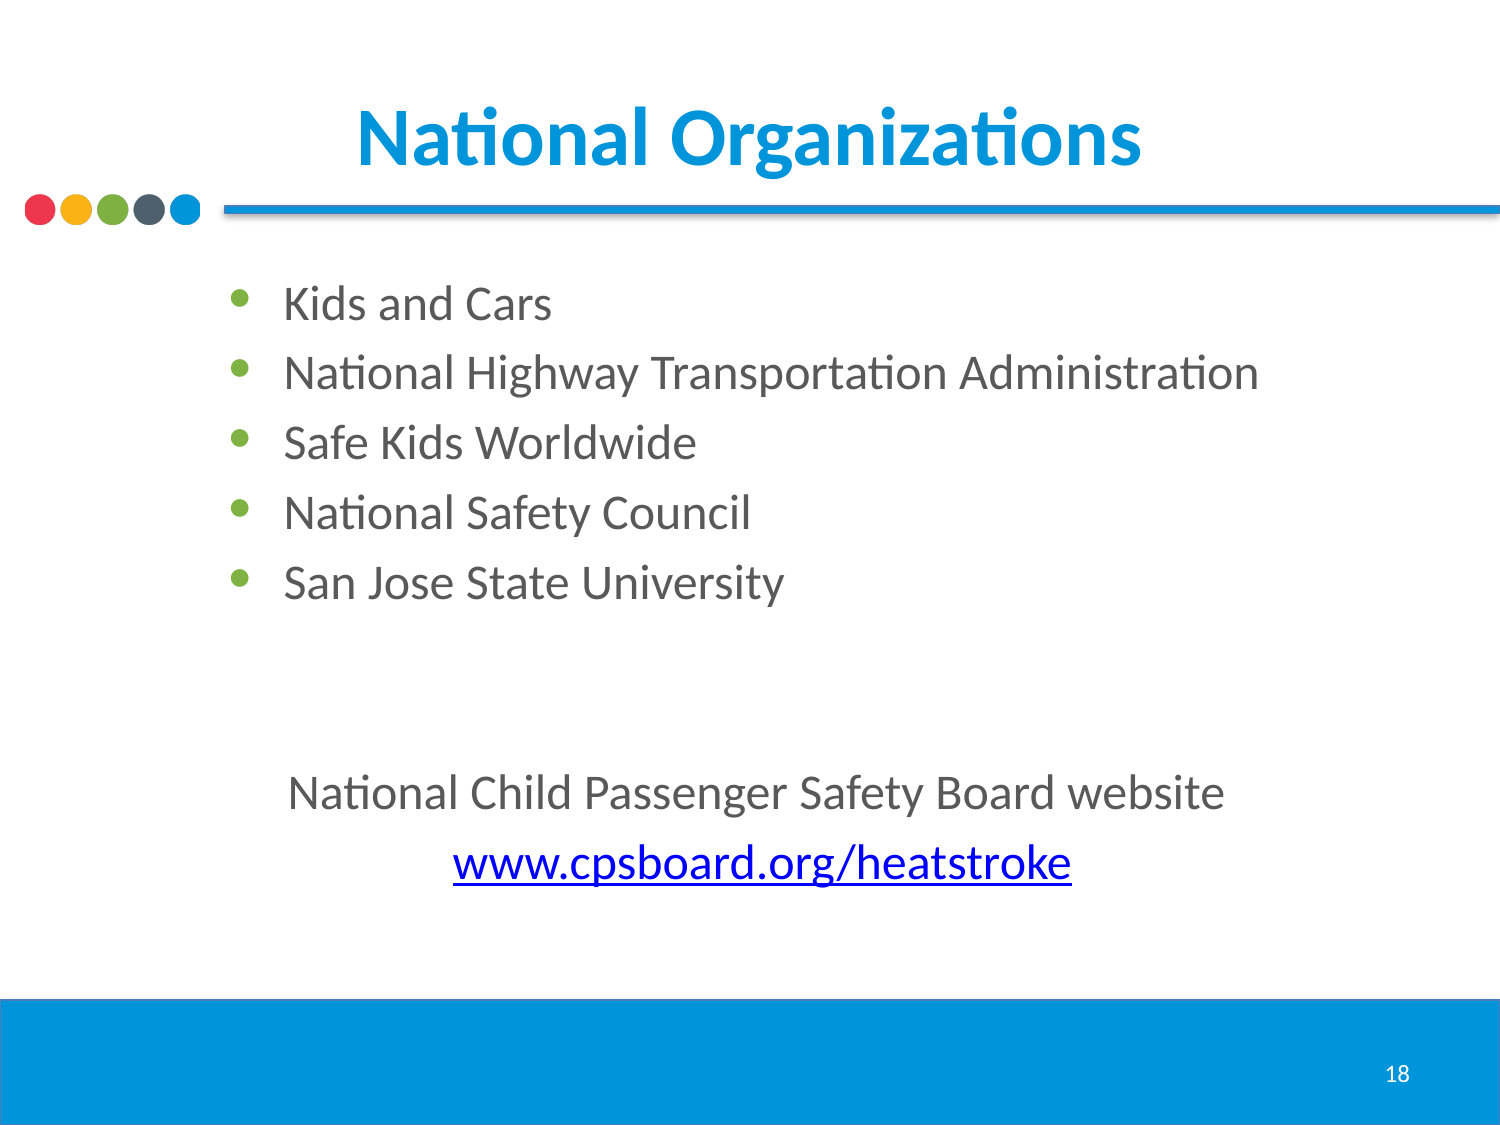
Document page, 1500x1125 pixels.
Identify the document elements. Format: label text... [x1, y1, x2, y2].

slide_number 18 [1074, 1042, 1425, 1103]
title National Organizations [0, 75, 1500, 213]
list Kids and Cars National Highway Transportation Administration Safe Kids Worldwide National Safety Council San Jose State University National Child Passenger Safety Board website www.cpsboard.org/heatstroke [212, 262, 1313, 1005]
